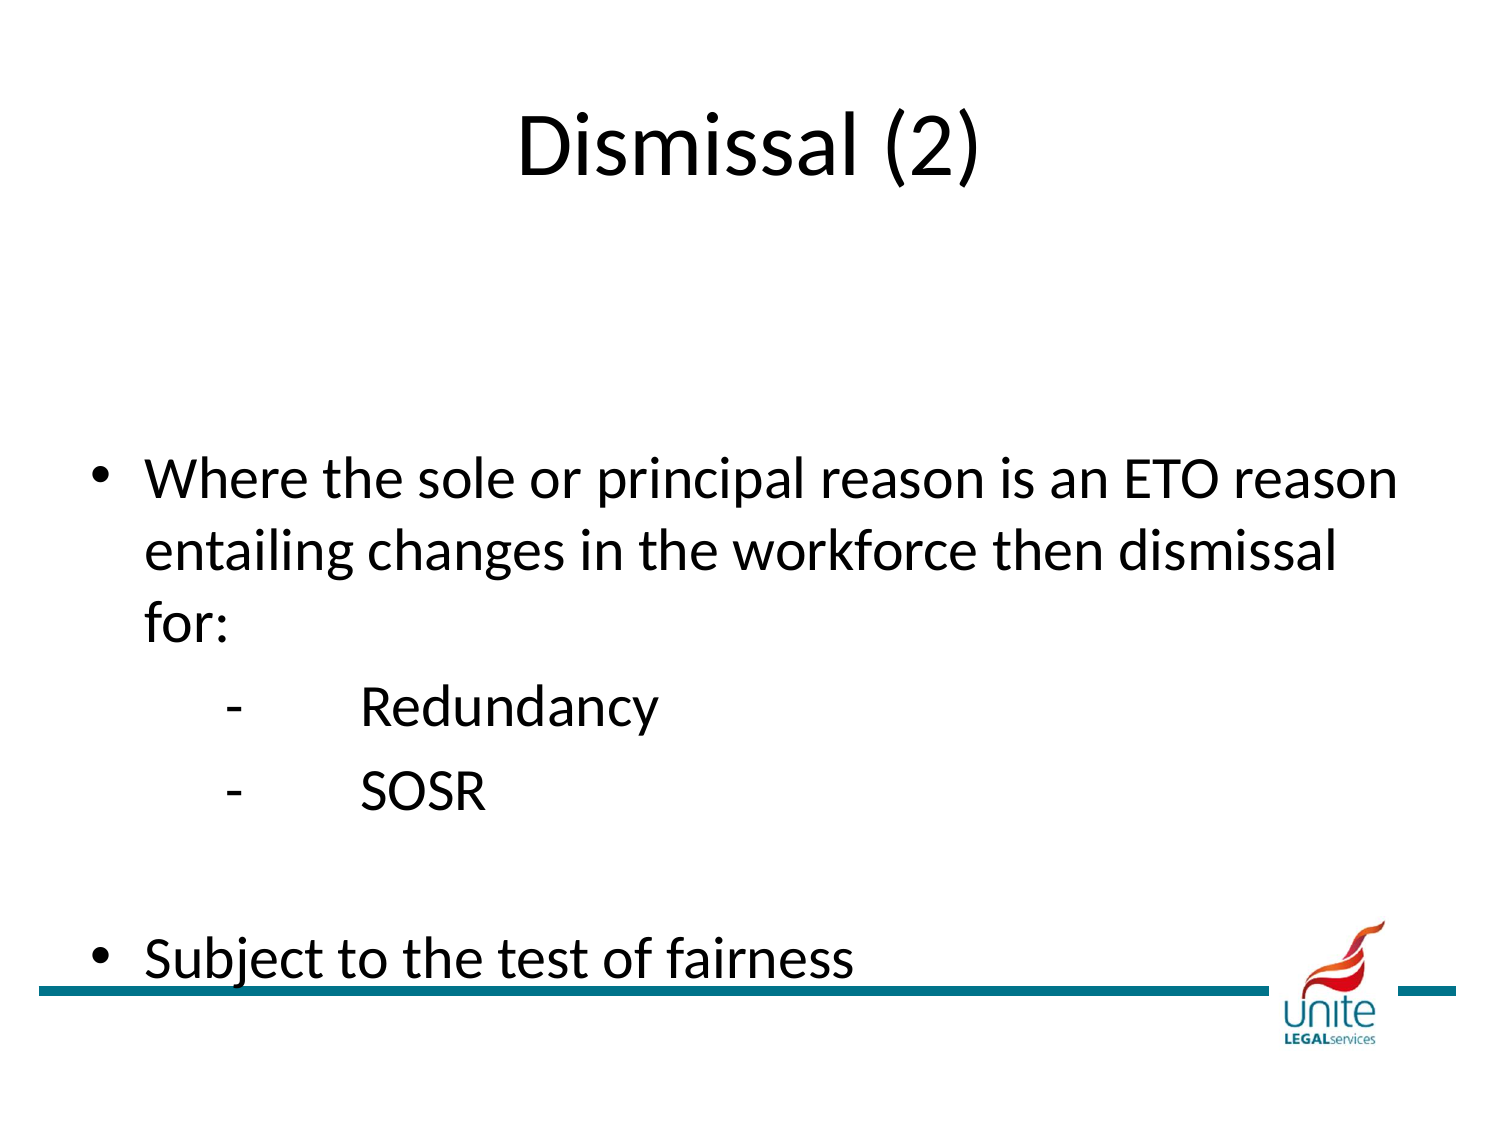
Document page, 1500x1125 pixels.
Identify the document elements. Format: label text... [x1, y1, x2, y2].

list Where the sole or principal reason is an ETO reason entailing changes in the workforce then dismissal for: - Redundancy - SOSR Subject to the test of fairness [75, 262, 1425, 1005]
title Dismissal (2) [75, 45, 1425, 233]
picture [1269, 1005, 1398, 1066]
